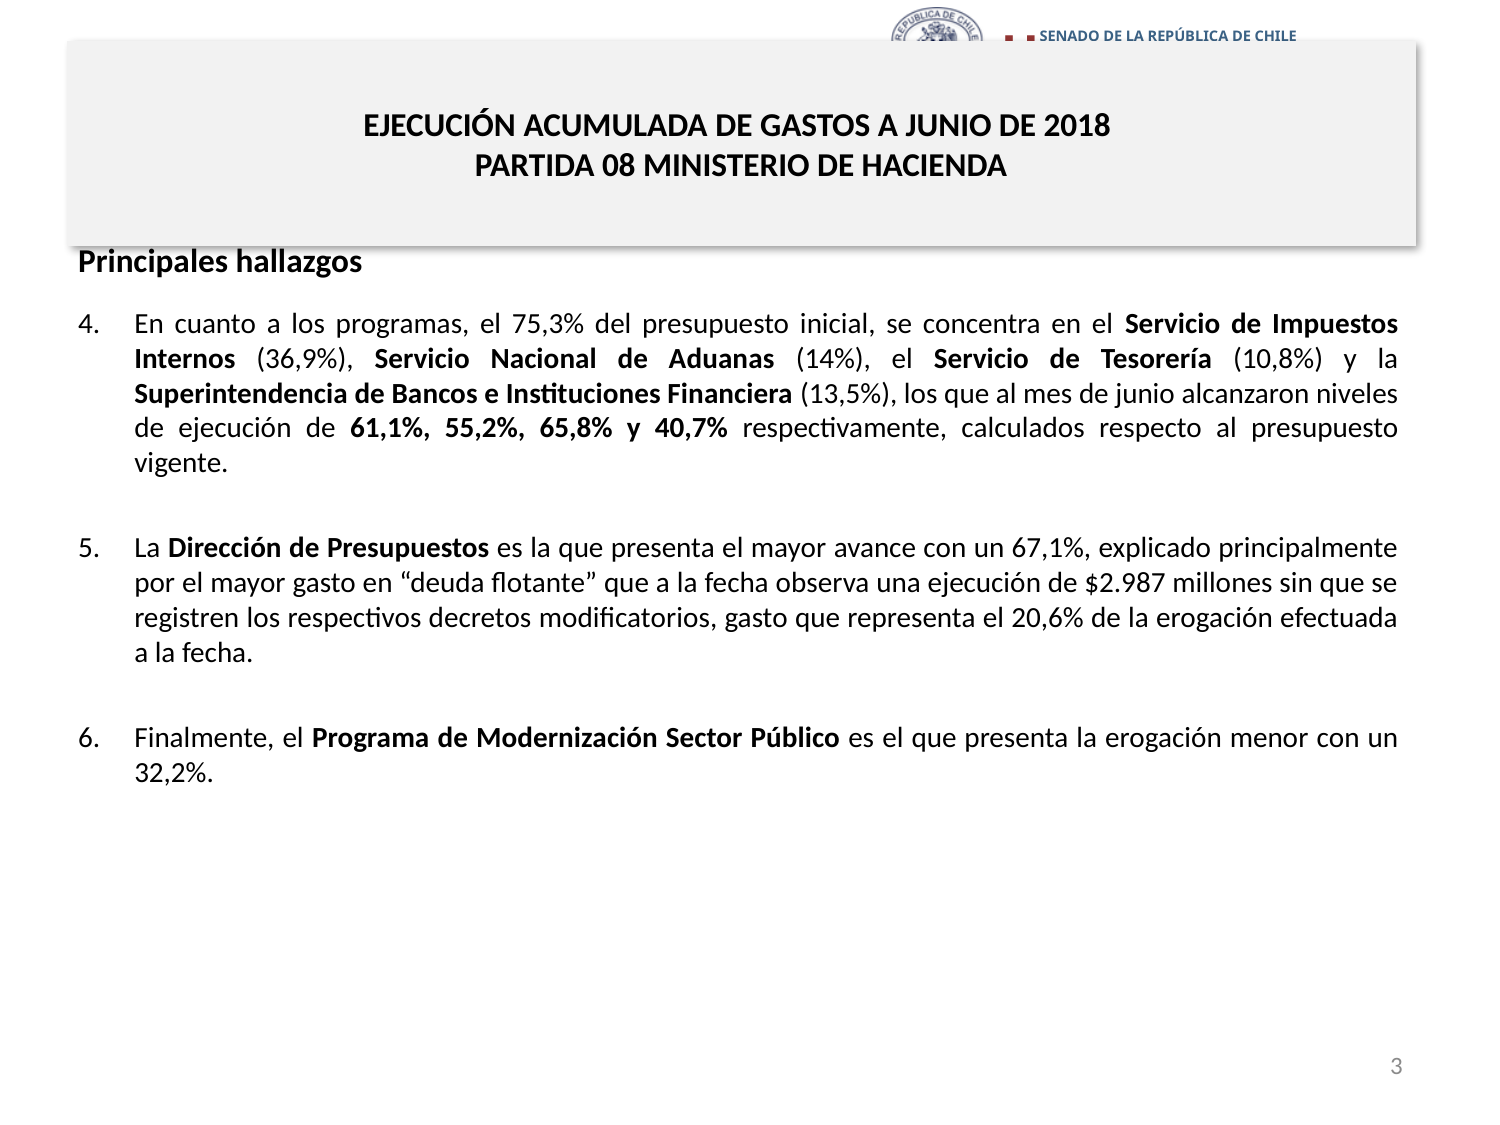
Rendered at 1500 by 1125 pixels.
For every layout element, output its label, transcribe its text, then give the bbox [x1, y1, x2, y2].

text_box Principales hallazgos En cuanto a los programas, el 75,3% del presupuesto inicial, se concentra en el Servicio de Impuestos Internos (36,9%), Servicio Nacional de Aduanas (14%), el Servicio de Tesorería (10,8%) y la Superintendencia de Bancos e Instituciones Financiera (13,5%), los que al mes de junio alcanzaron niveles de ejecución de 61,1%, 55,2%, 65,8% y 40,7% respectivamente, calculados respecto al presupuesto vigente. La Dirección de Presupuestos es la que presenta el mayor avance con un 67,1%, explicado principalmente por el mayor gasto en “deuda flotante” que a la fecha observa una ejecución de $2.987 millones sin que se registren los respectivos decretos modificatorios, gasto que representa el 20,6% de la erogación efectuada a la fecha. Finalmente, el Programa de Modernización Sector Público es el que presenta la erogación menor con un 32,2%. [63, 231, 1414, 1035]
picture [891, 7, 985, 41]
slide_number 3 [1067, 1035, 1418, 1095]
title EJECUCIÓN ACUMULADA DE GASTOS A JUNIO DE 2018 PARTIDA 08 MINISTERIO DE HACIENDA [67, 41, 1415, 246]
